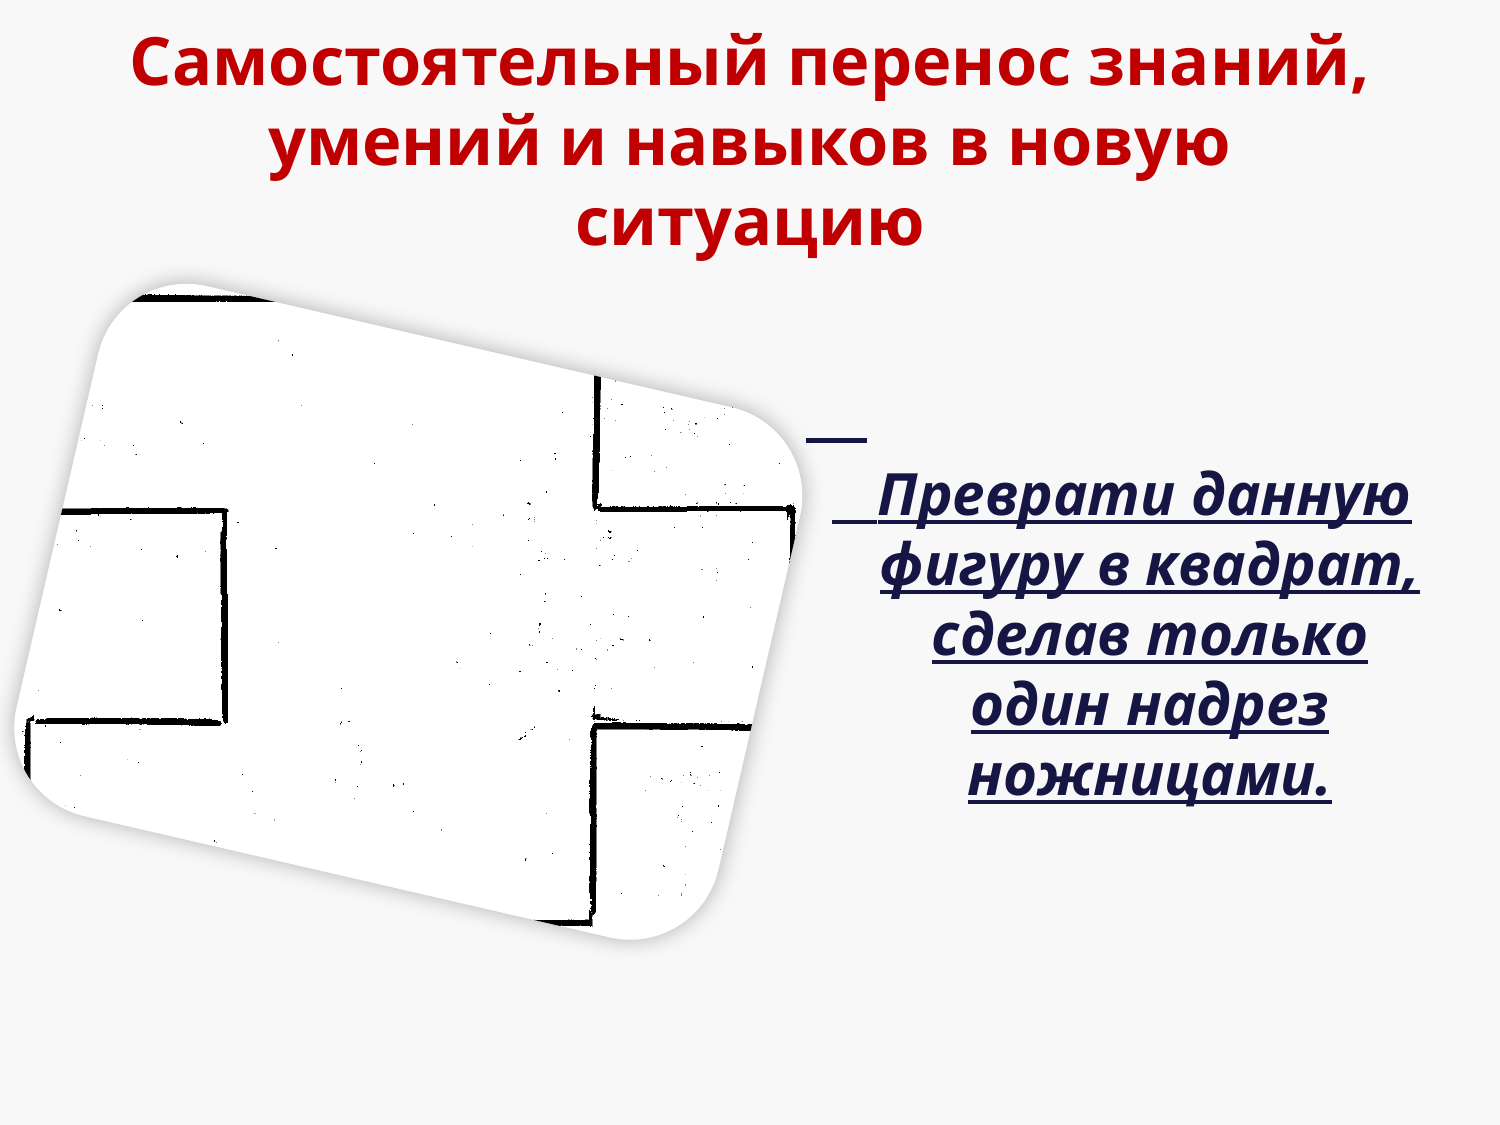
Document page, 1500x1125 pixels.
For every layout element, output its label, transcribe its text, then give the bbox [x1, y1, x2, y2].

picture [103, 283, 436, 339]
picture [14, 575, 47, 798]
picture [382, 885, 714, 940]
list Преврати данную фигуру в квадрат, сделав только один надрез ножницами. [790, 367, 1454, 997]
title Самостоятельный перенос знаний, умений и навыков в новую ситуацию [74, 44, 1426, 233]
picture [769, 425, 803, 651]
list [47, 339, 769, 885]
